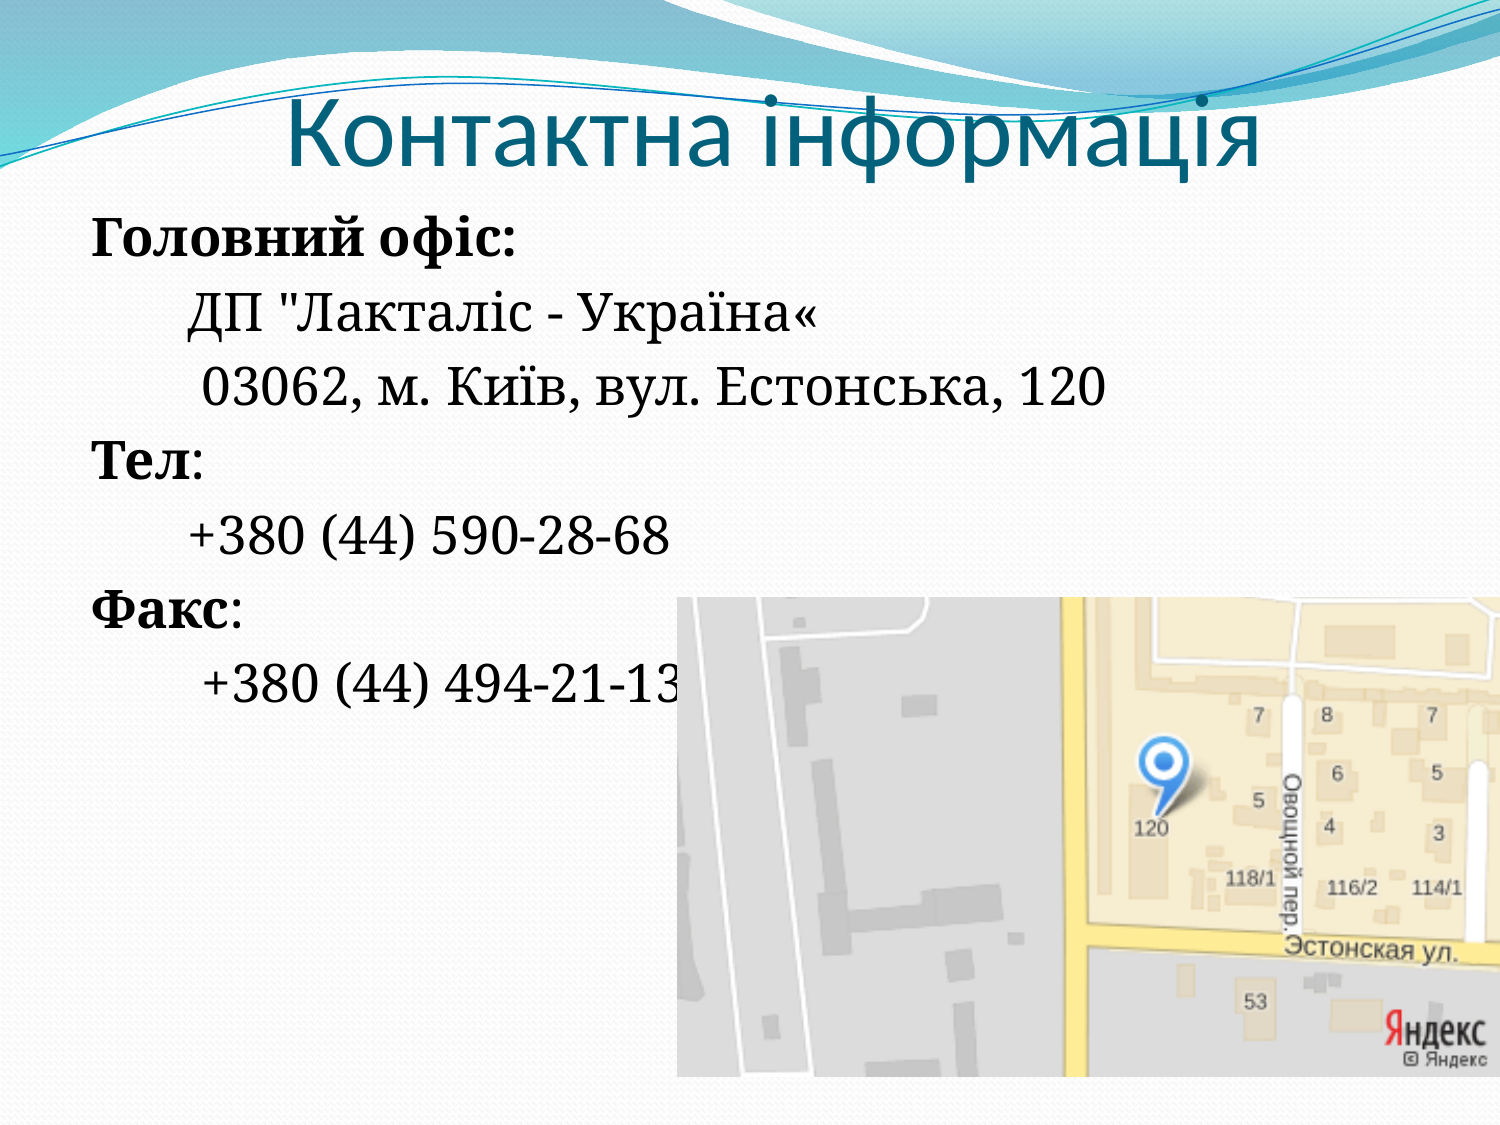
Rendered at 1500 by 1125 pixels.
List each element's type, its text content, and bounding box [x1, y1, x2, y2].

title Контактна інформація [100, 0, 1451, 188]
picture [676, 597, 1500, 1078]
list Головний офіс: ДП "Лакталіс - Україна« 03062, м. Київ, вул. Естонська, 120 Тел: +380 (44) 590-28-68 Факс: +380 (44) 494-21-13 [76, 196, 1427, 917]
